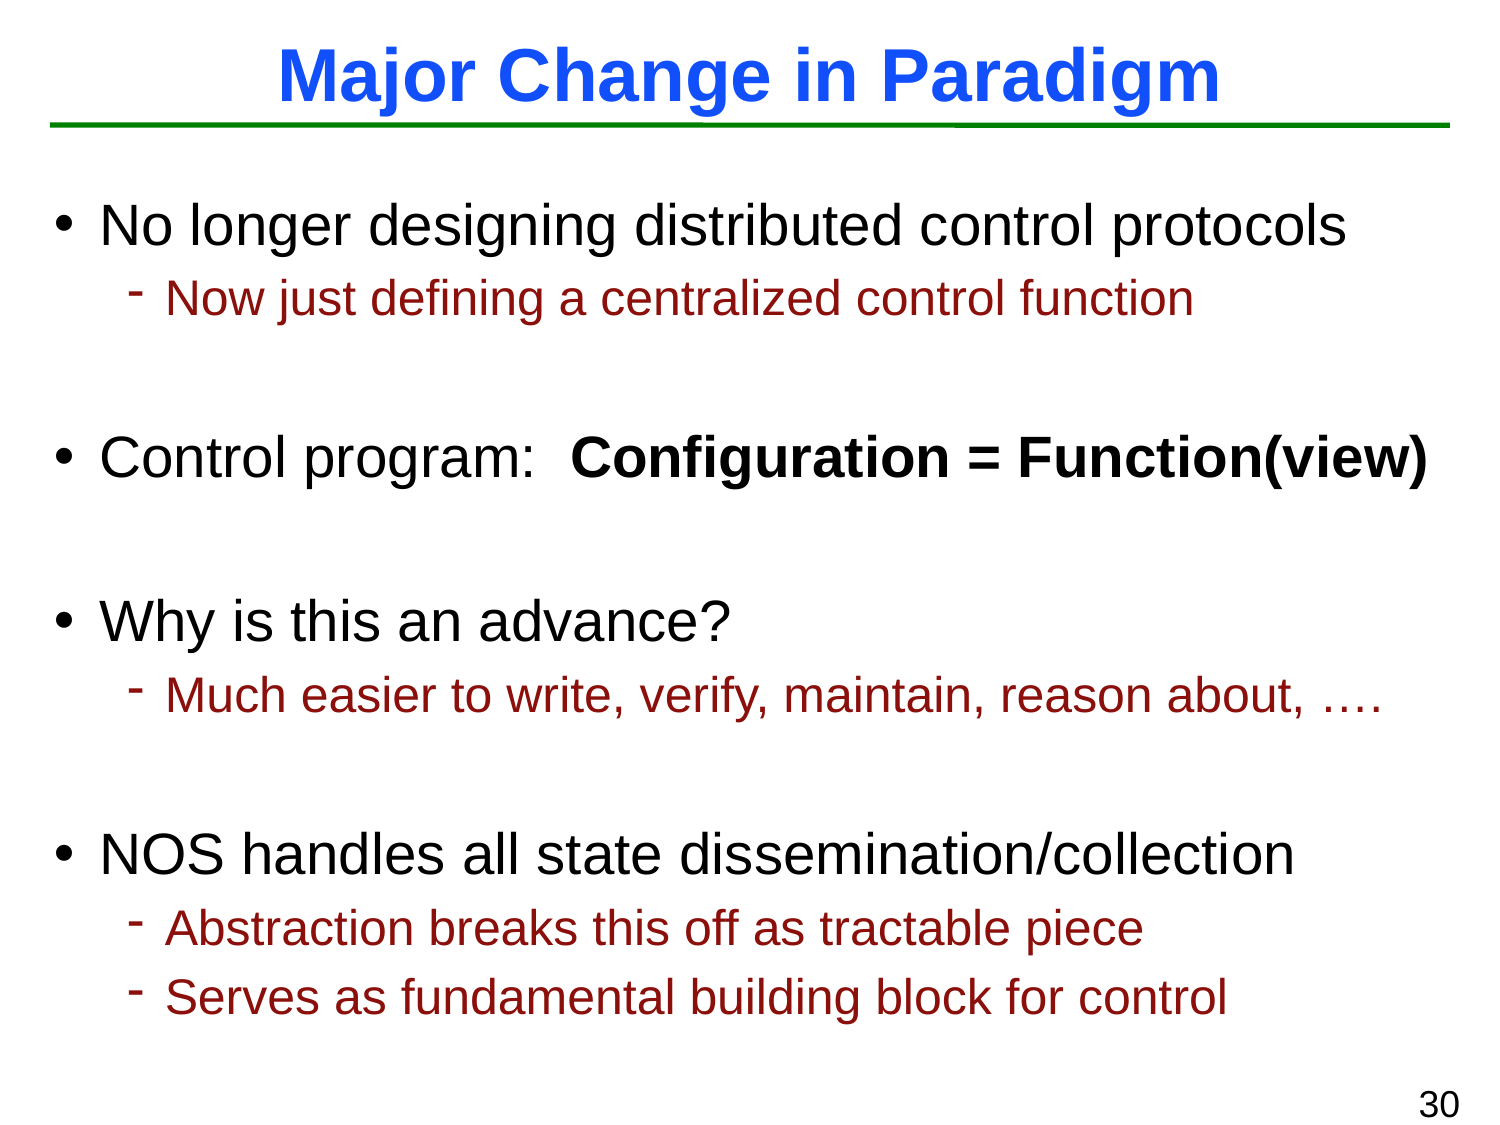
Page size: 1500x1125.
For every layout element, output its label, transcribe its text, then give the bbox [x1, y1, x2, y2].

list No longer designing distributed control protocols Now just defining a centralized control function Control program: Configuration = Function(view) Why is this an advance? Much easier to write, verify, maintain, reason about, …. NOS handles all state dissemination/collection Abstraction breaks this off as tractable piece Serves as fundamental building block for control [37, 187, 1475, 1086]
title Major Change in Paradigm [0, 24, 1500, 125]
